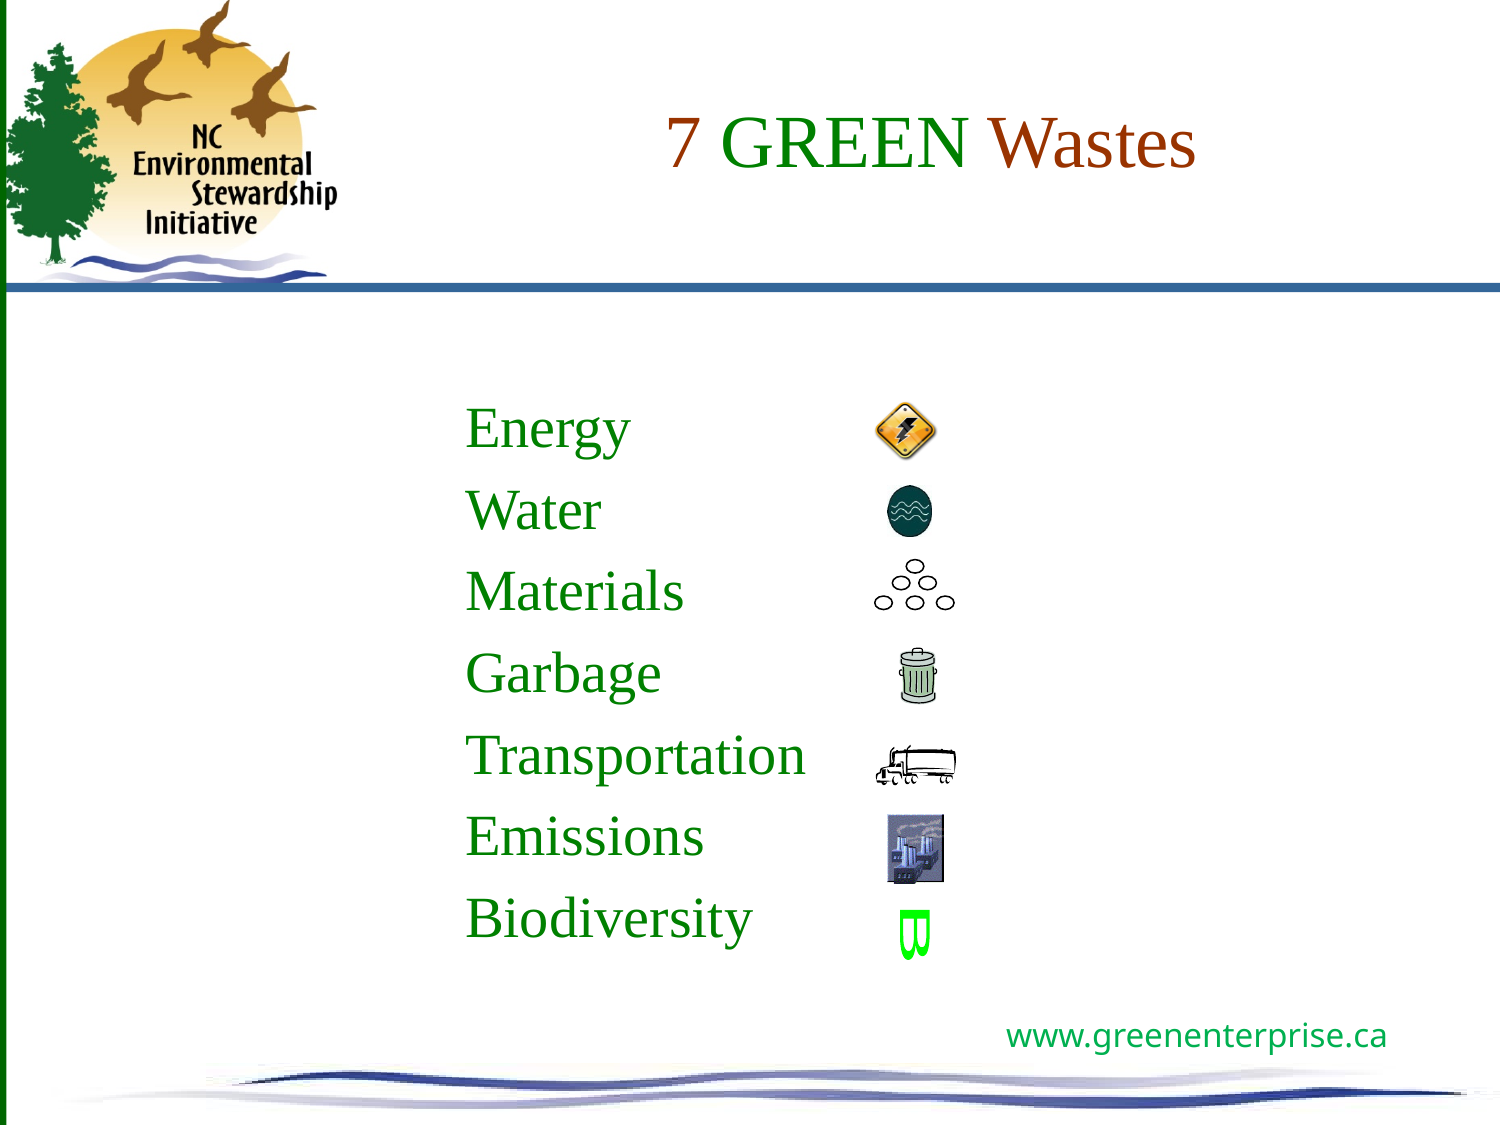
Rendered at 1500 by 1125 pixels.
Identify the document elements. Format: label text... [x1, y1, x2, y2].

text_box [872, 401, 957, 961]
picture [7, 0, 338, 282]
picture [7, 1063, 1500, 1125]
title 7 GREEN Wastes [362, 0, 1500, 275]
text_box www.greenenterprise.ca [991, 1007, 1500, 1062]
list Energy Water Materials Garbage Transportation Emissions Biodiversity [450, 299, 1038, 975]
